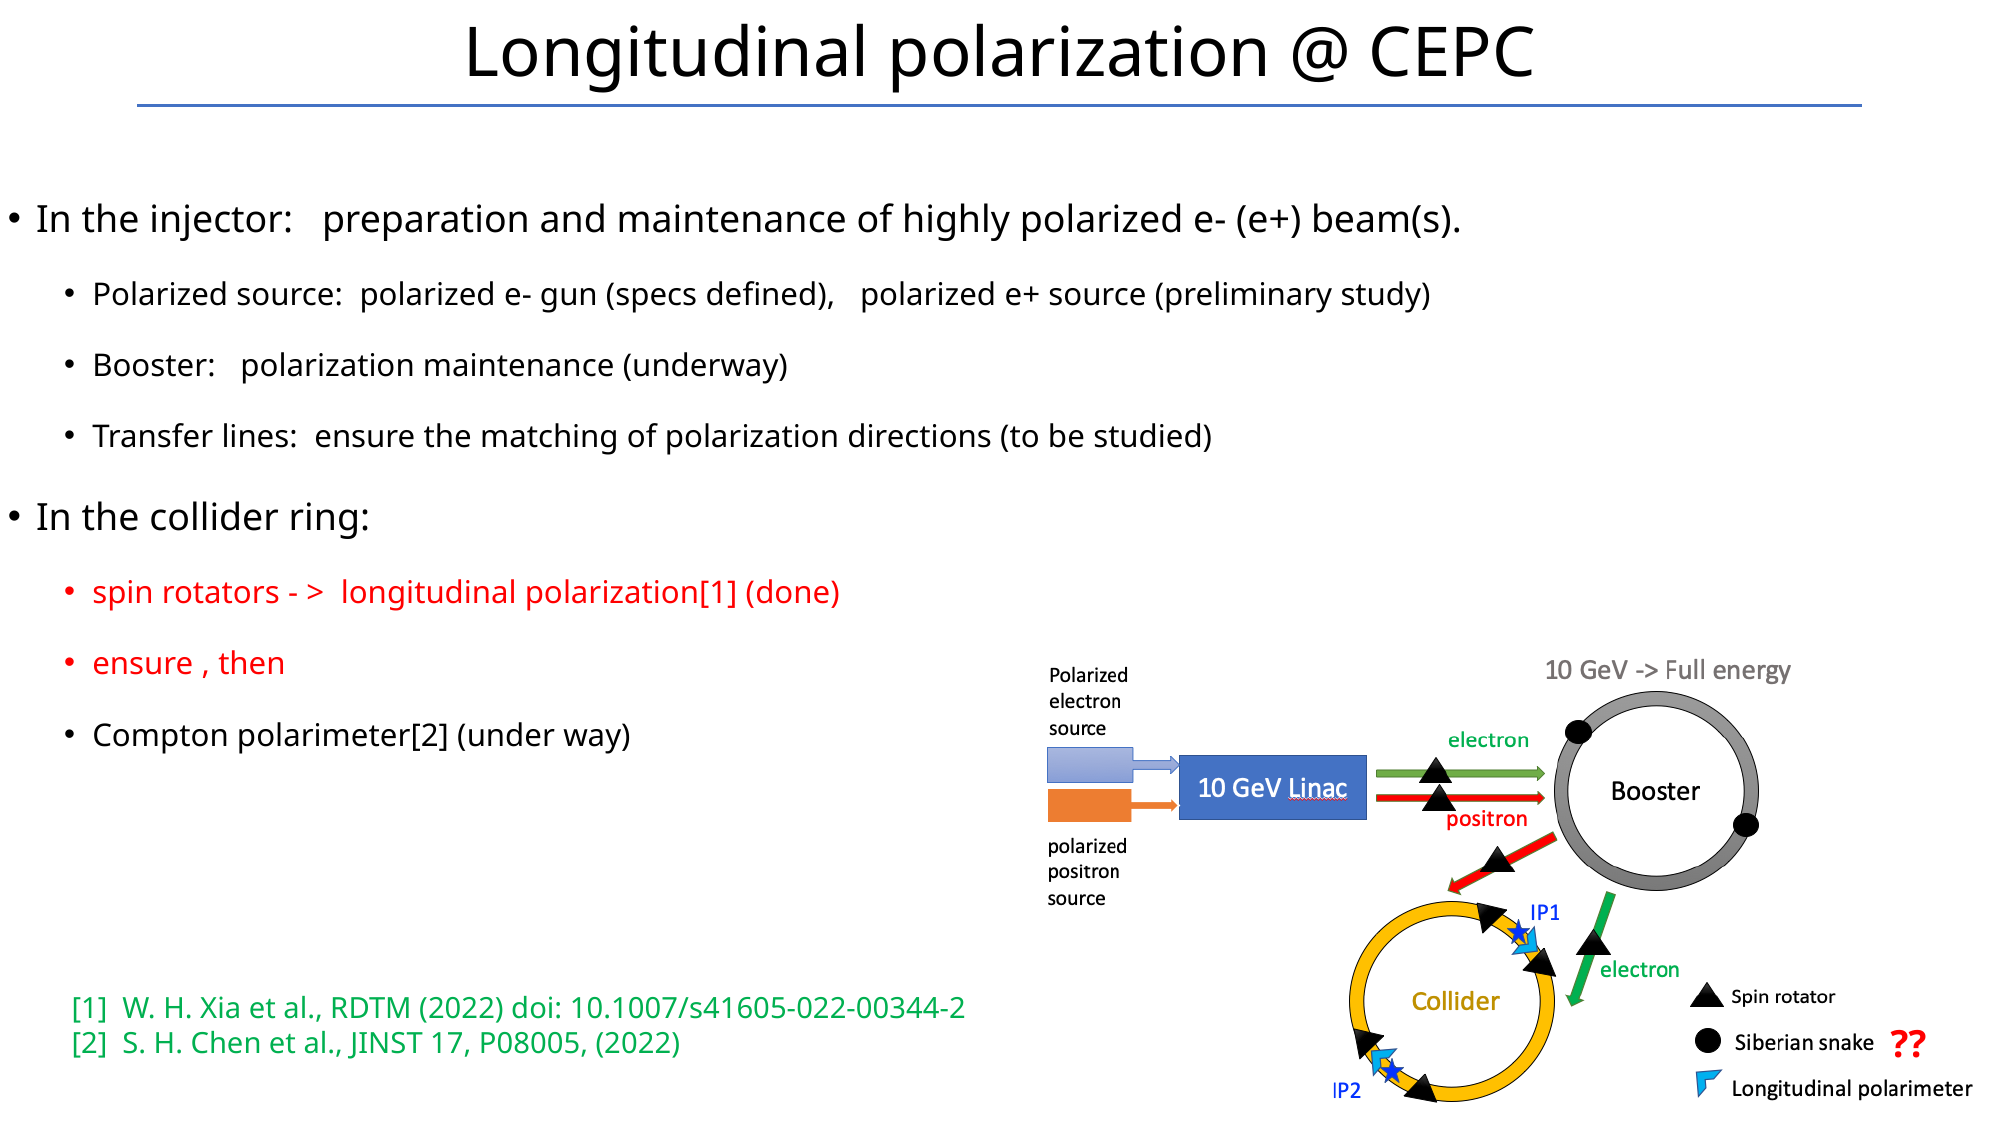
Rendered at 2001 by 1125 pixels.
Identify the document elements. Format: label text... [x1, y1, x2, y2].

title Longitudinal polarization @ CEPC [137, 3, 1863, 106]
picture [1004, 608, 2000, 1125]
text_box [1] W. H. Xia et al., RDTM (2022) doi: 10.1007/s41605-022-00344-2 [2] S. H. Chen et al., JINST 17, P08005, (2022) [56, 982, 1004, 1067]
